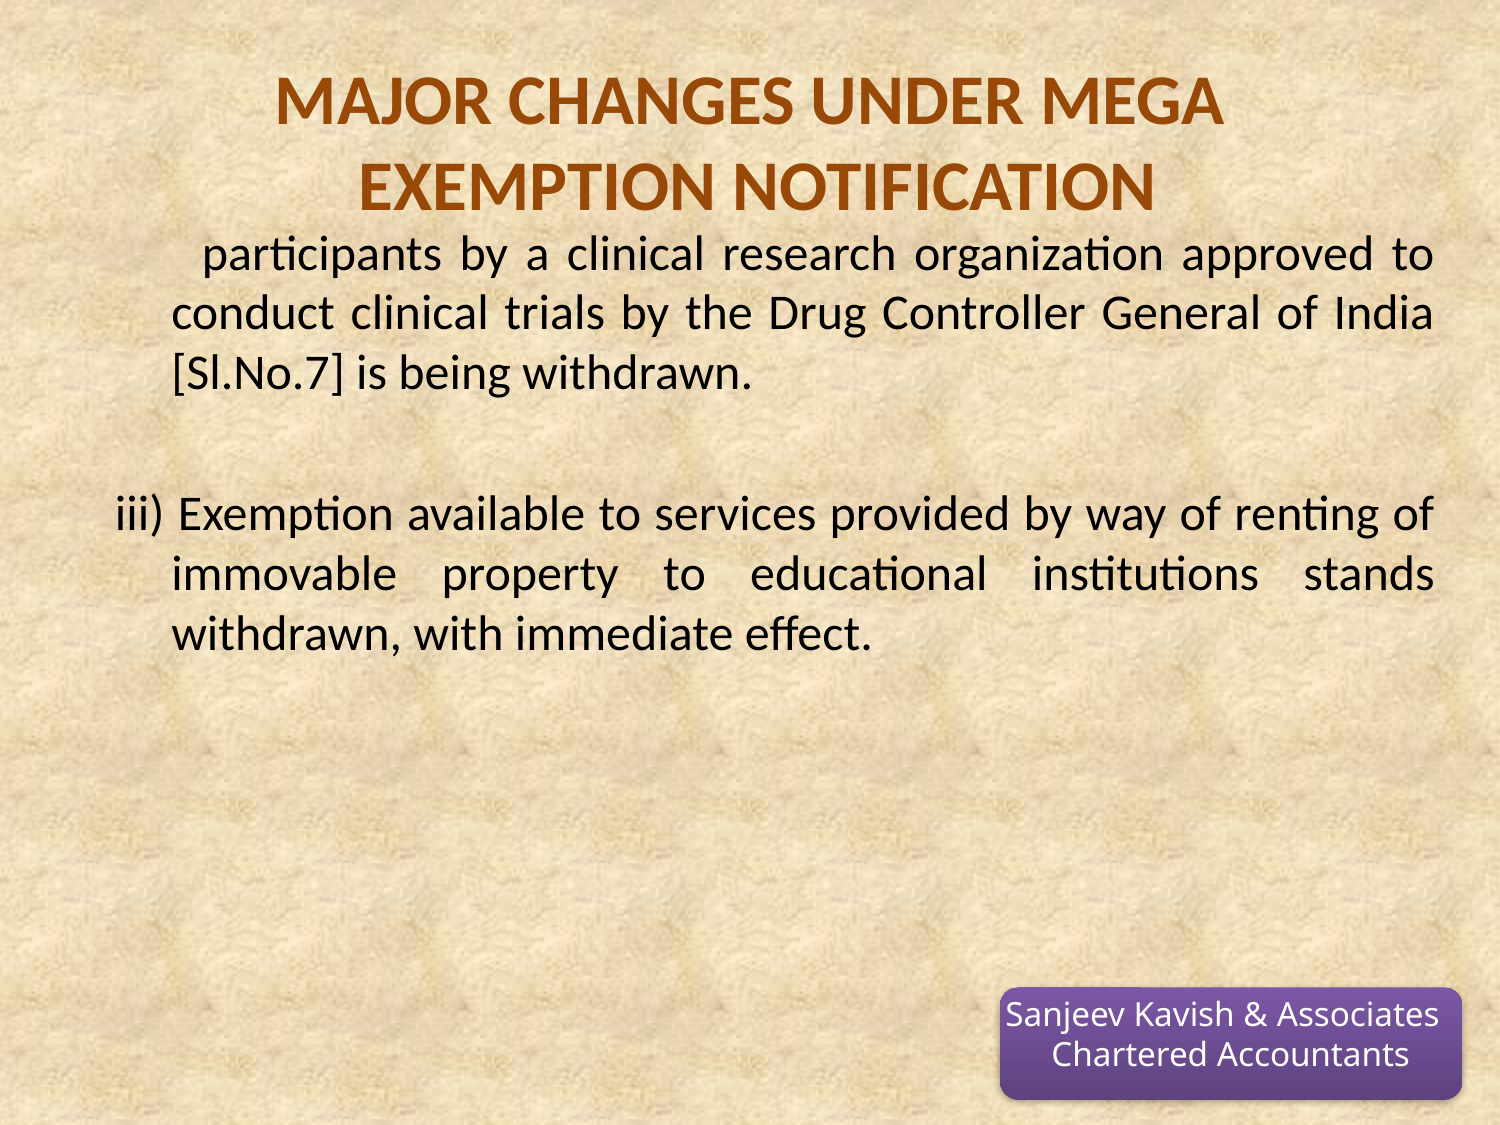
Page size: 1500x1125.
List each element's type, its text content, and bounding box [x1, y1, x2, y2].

text_box Sanjeev Kavish & Associates Chartered Accountants [999, 987, 1463, 1101]
title Major changes under mega exemption notification [75, 45, 1425, 233]
list participants by a clinical research organization approved to conduct clinical trials by the Drug Controller General of India [Sl.No.7] is being withdrawn. iii) Exemption available to services provided by way of renting of immovable property to educational institutions stands withdrawn, with immediate effect. [99, 212, 1450, 1000]
picture [0, 0, 1500, 1125]
